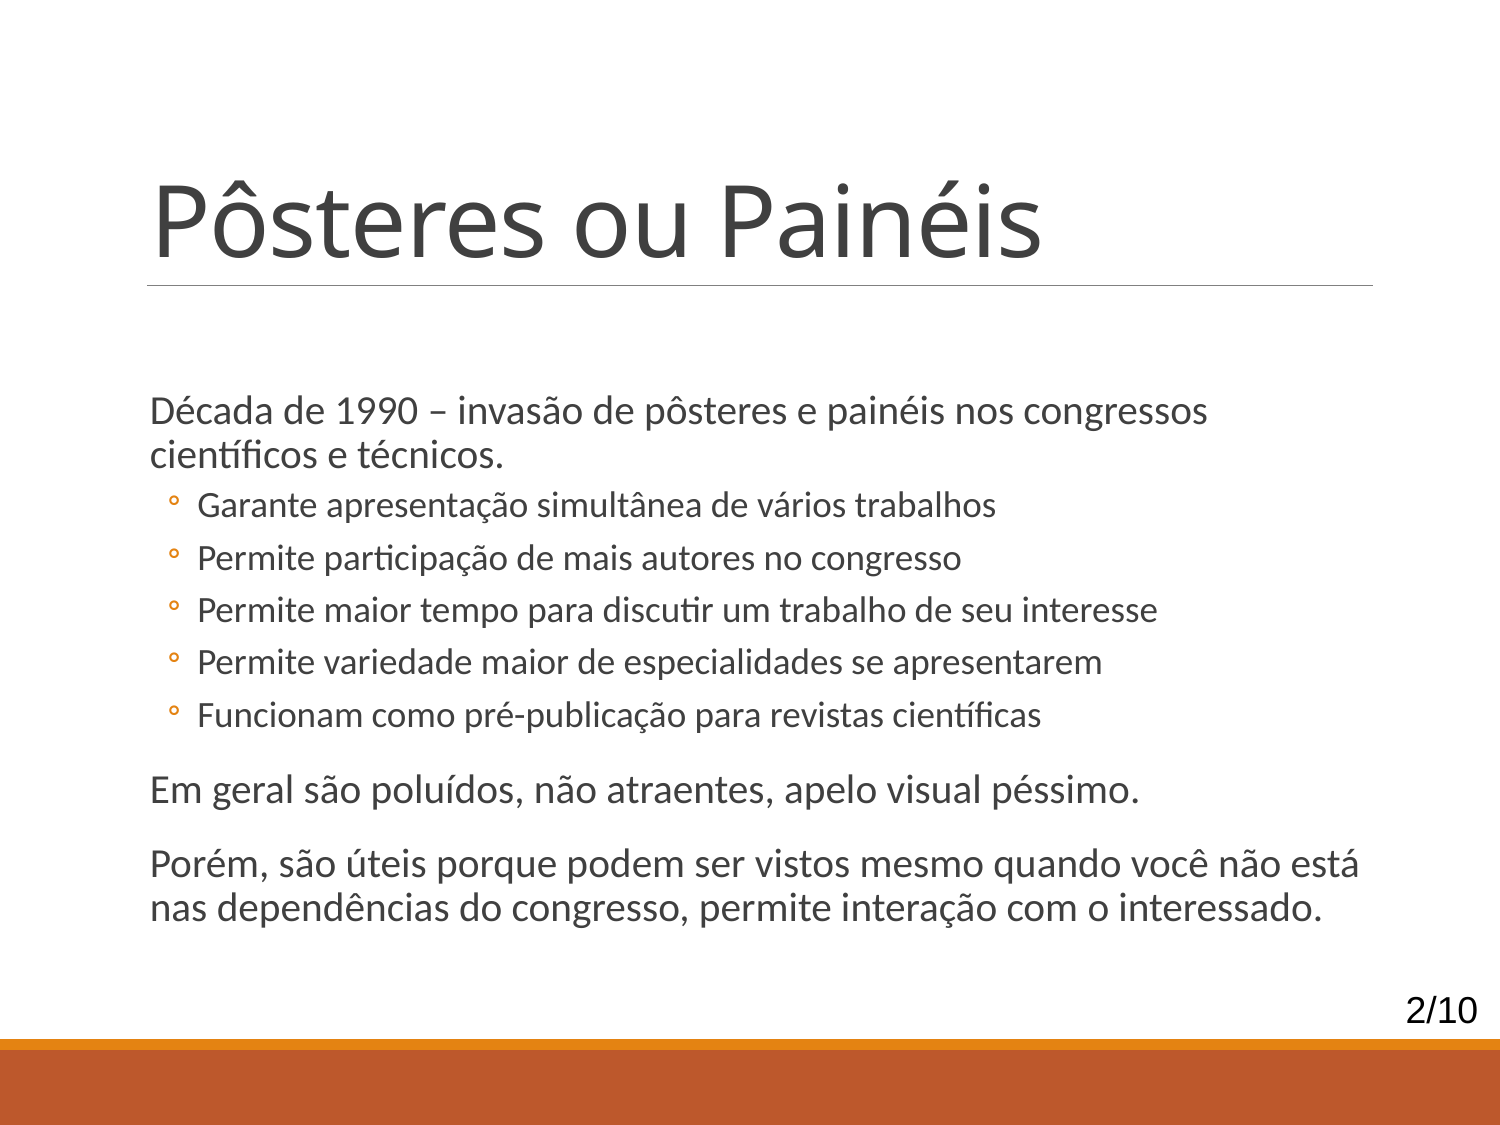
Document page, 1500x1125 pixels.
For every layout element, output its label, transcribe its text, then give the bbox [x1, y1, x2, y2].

text_box 2/10 [1390, 987, 1494, 1039]
title Pôsteres ou Painéis [135, 47, 1373, 285]
list Década de 1990 – invasão de pôsteres e painéis nos congressos científicos e técnicos. Garante apresentação simultânea de vários trabalhos Permite participação de mais autores no congresso Permite maior tempo para discutir um trabalho de seu interesse Permite variedade maior de especialidades se apresentarem Funcionam como pré-publicação para revistas científicas Em geral são poluídos, não atraentes, apelo visual péssimo. Porém, são úteis porque podem ser vistos mesmo quando você não está nas dependências do congresso, permite interação com o interessado. [135, 302, 1373, 963]
